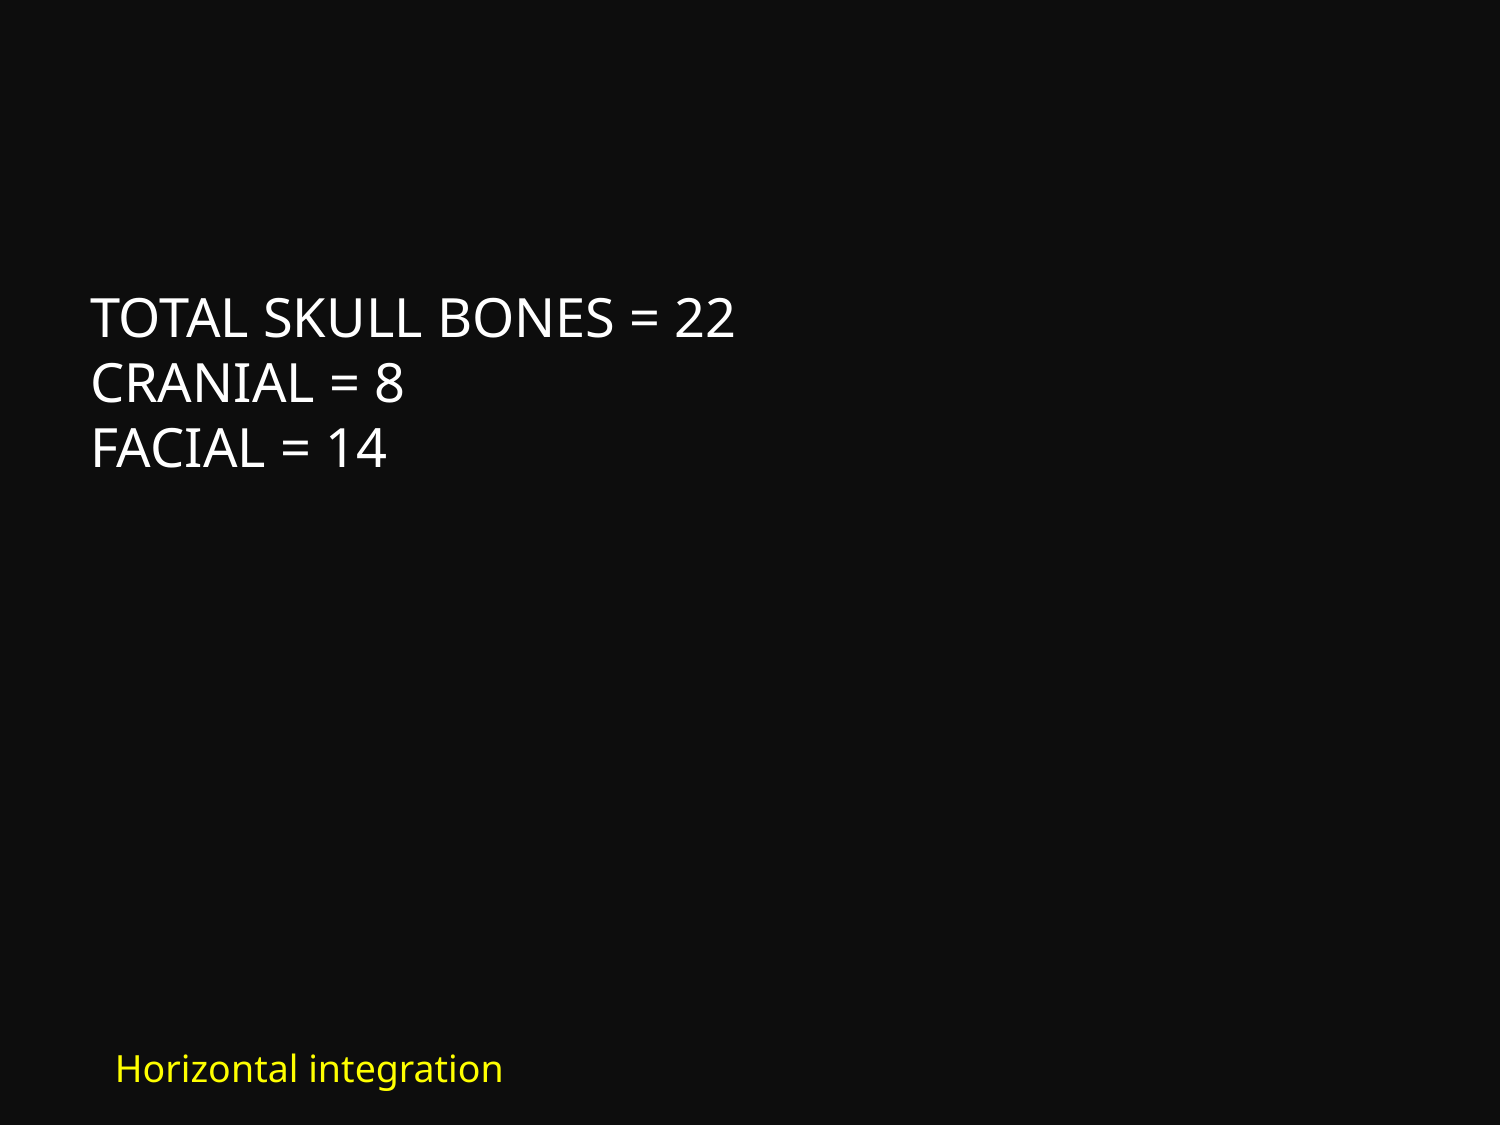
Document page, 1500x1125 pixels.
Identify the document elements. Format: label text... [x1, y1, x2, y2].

text_box Horizontal integration [100, 1037, 520, 1098]
title Total skull bones = 22 Cranial = 8 Facial = 14 [75, 62, 1438, 700]
